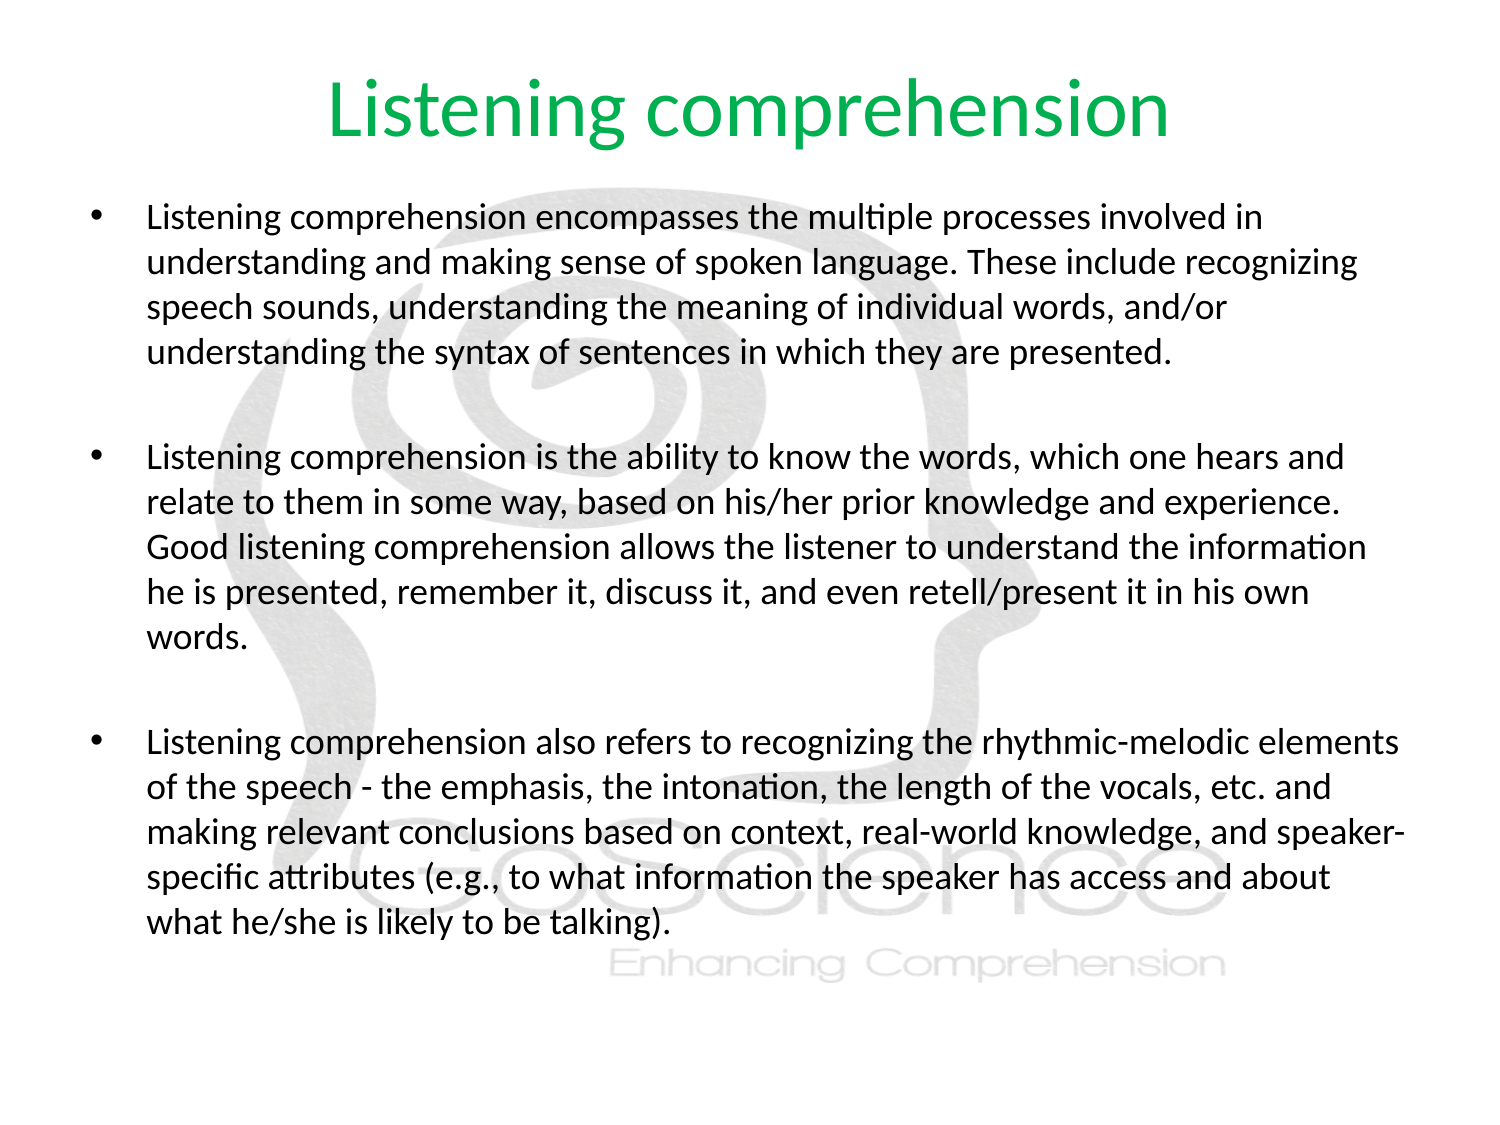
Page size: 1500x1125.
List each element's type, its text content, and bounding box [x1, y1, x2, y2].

list Listening comprehension encompasses the multiple processes involved in understanding and making sense of spoken language. These include recognizing speech sounds, understanding the meaning of individual words, and/or understanding the syntax of sentences in which they are presented. Listening comprehension is the ability to know the words, which one hears and relate to them in some way, based on his/her prior knowledge and experience. Good listening comprehension allows the listener to understand the information he is presented, remember it, discuss it, and even retell/present it in his own words. Listening comprehension also refers to recognizing the rhythmic-melodic elements of the speech - the emphasis, the intonation, the length of the vocals, etc. and making relevant conclusions based on context, real-world knowledge, and speaker-specific attributes (e.g., to what information the speaker has access and about what he/she is likely to be talking). [75, 184, 1425, 1125]
title Listening comprehension [75, 45, 1425, 161]
